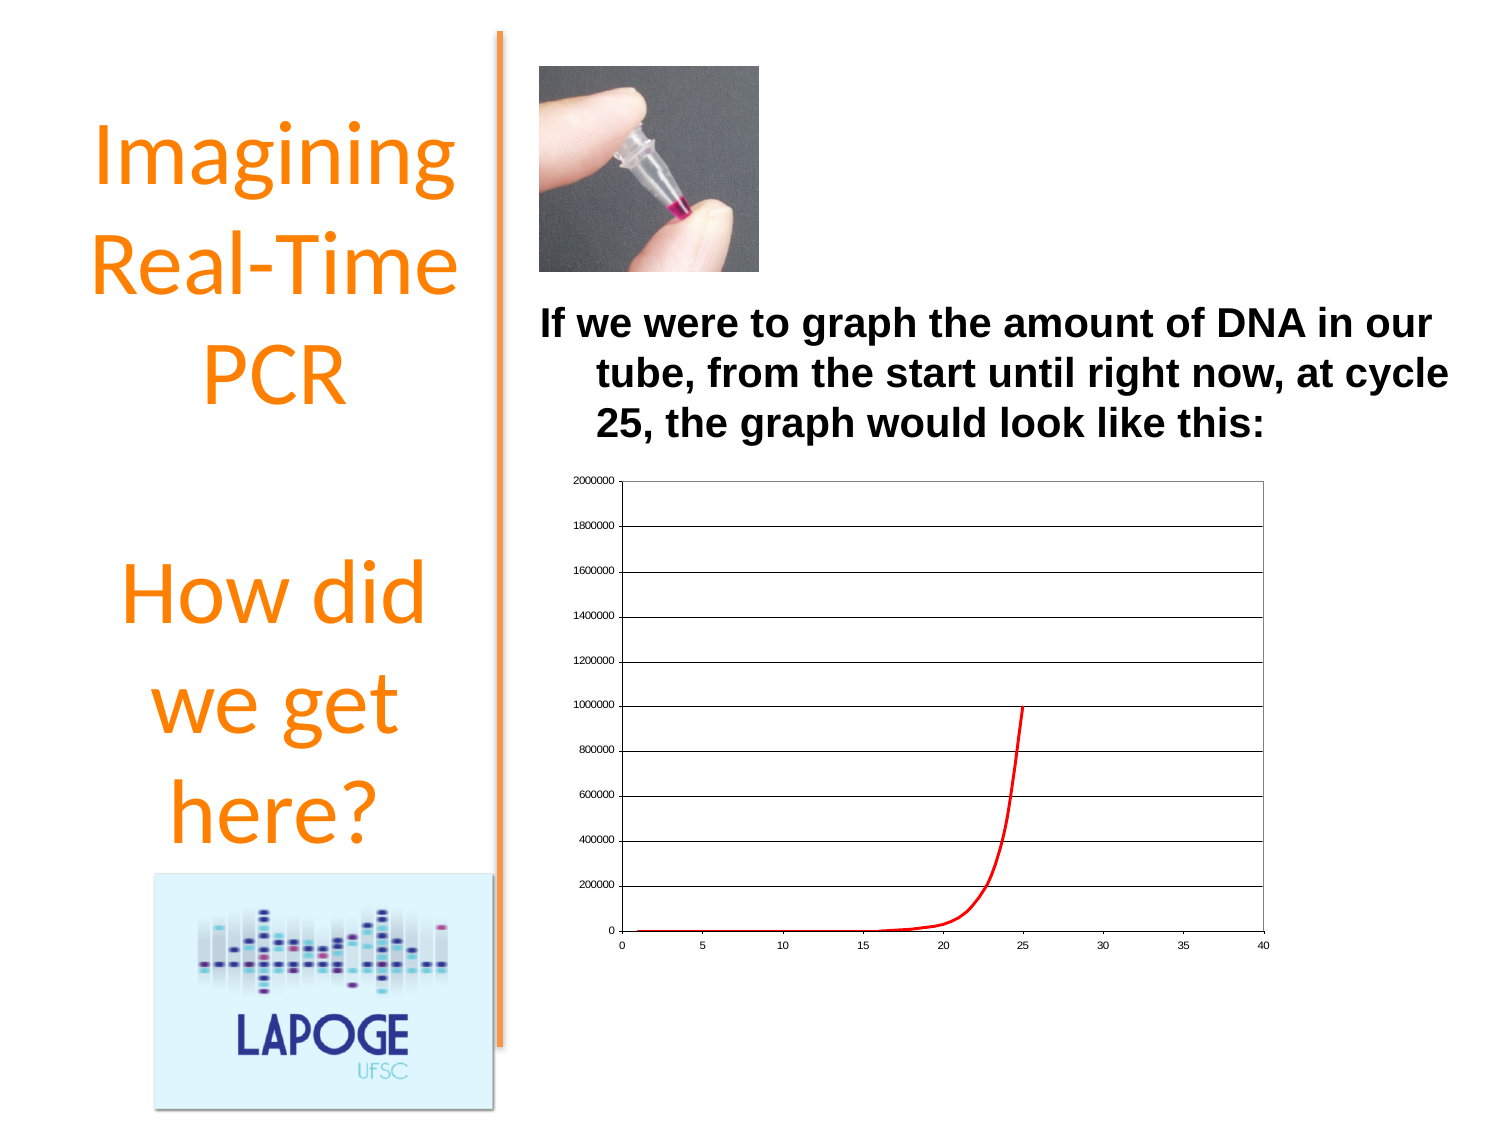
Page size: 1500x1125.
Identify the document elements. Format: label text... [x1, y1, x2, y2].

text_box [556, 456, 1287, 973]
picture [539, 66, 759, 272]
text_box Imagining Real-Time PCR How did we get here? [49, 85, 492, 961]
text_box If we were to graph the amount of DNA in our tube, from the start until right now, at cycle 25, the graph would look like this: [525, 288, 1473, 961]
picture [145, 864, 501, 1118]
